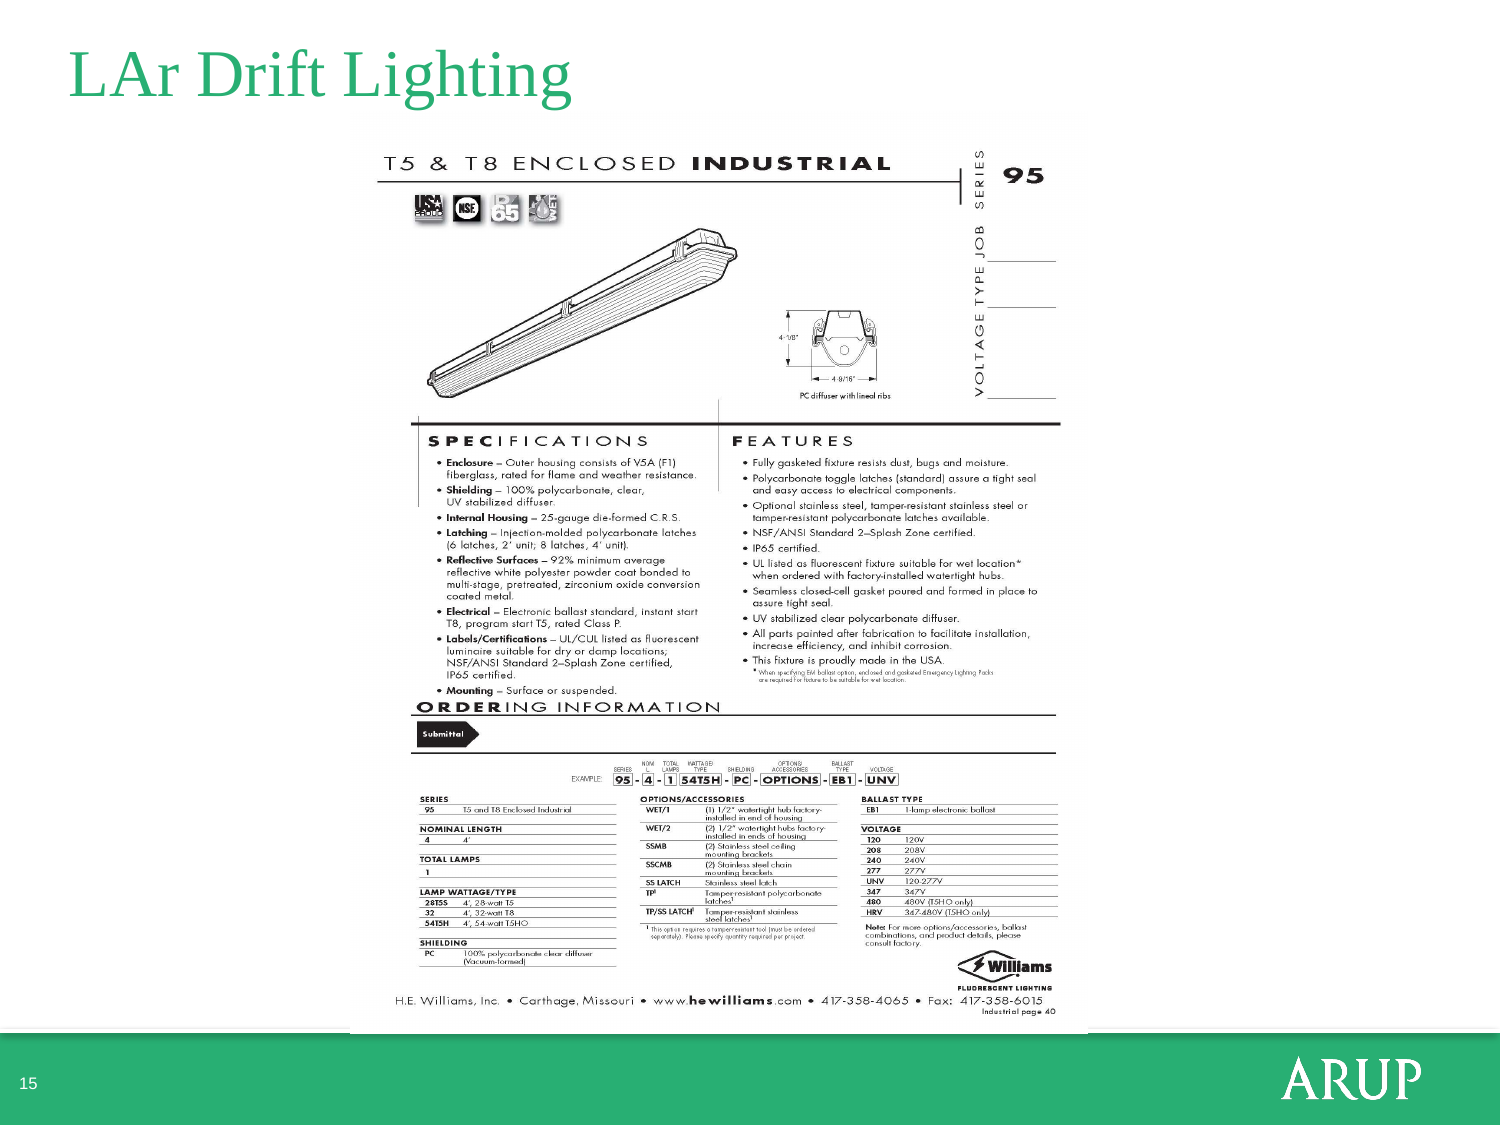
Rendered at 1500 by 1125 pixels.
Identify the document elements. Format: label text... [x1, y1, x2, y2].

title LAr Drift Lighting [68, 40, 1434, 113]
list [349, 110, 1088, 1034]
picture [1281, 1056, 1421, 1100]
